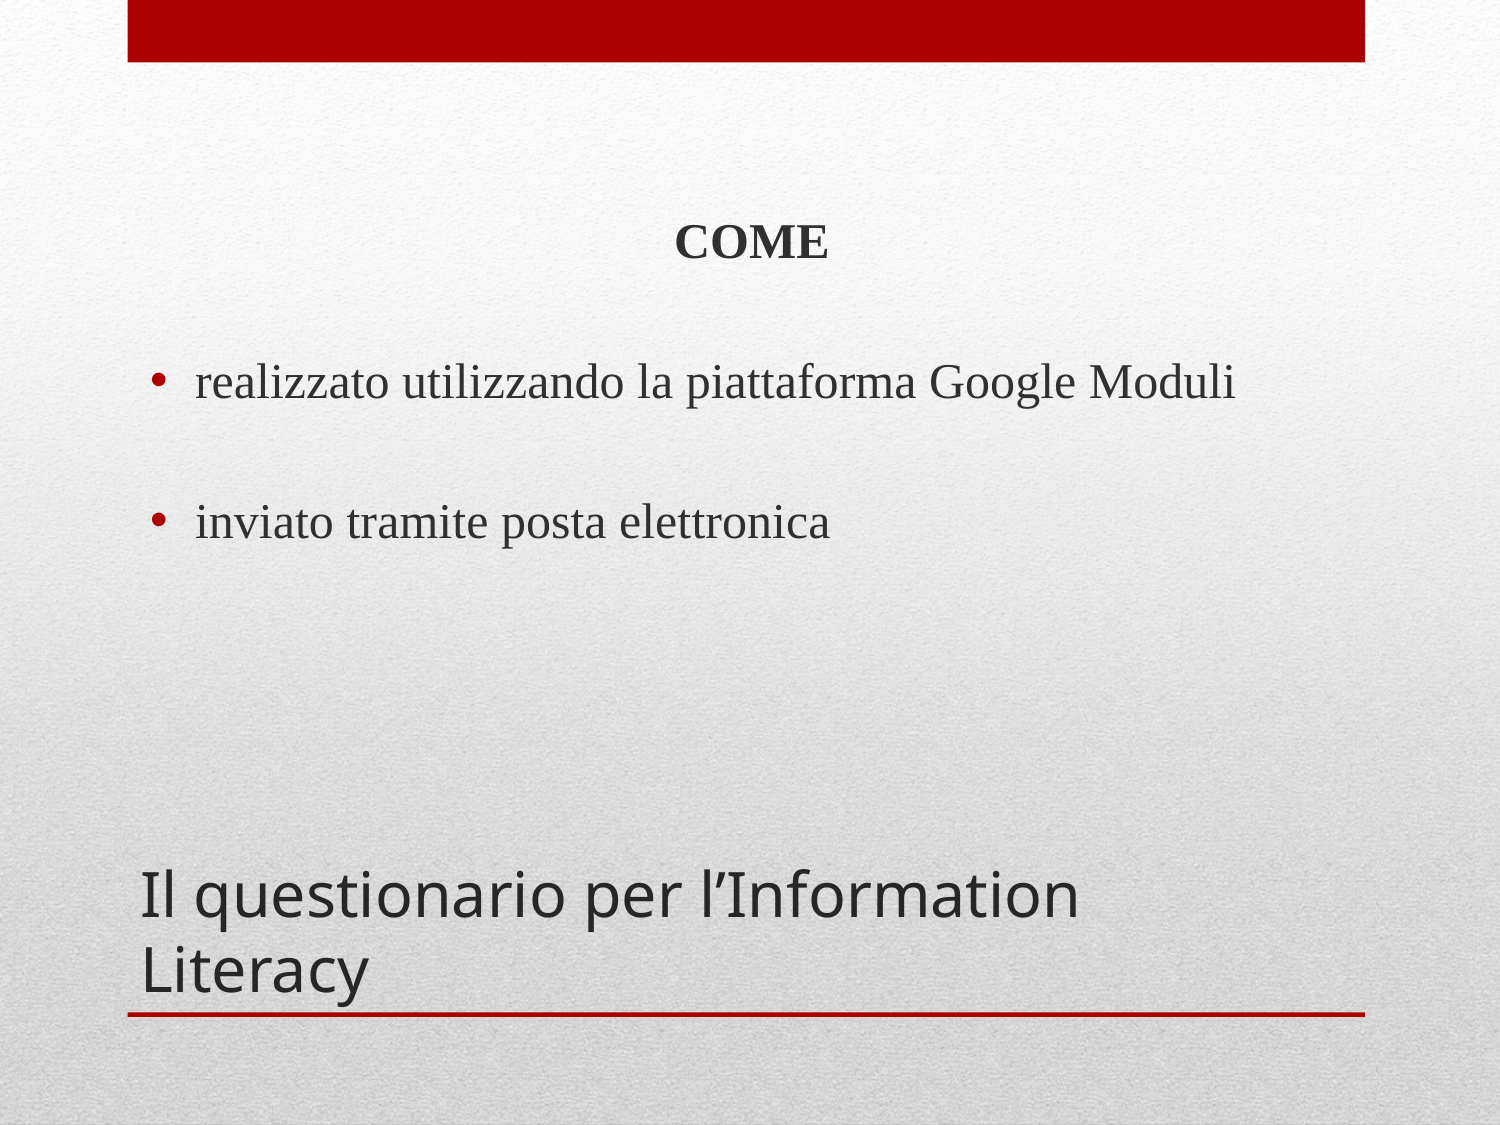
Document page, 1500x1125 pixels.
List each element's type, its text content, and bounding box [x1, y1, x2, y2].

list COME realizzato utilizzando la piattaforma Google Moduli inviato tramite posta elettronica [135, 180, 1369, 823]
text_box Il questionario per l’Information Literacy [124, 846, 1294, 1013]
